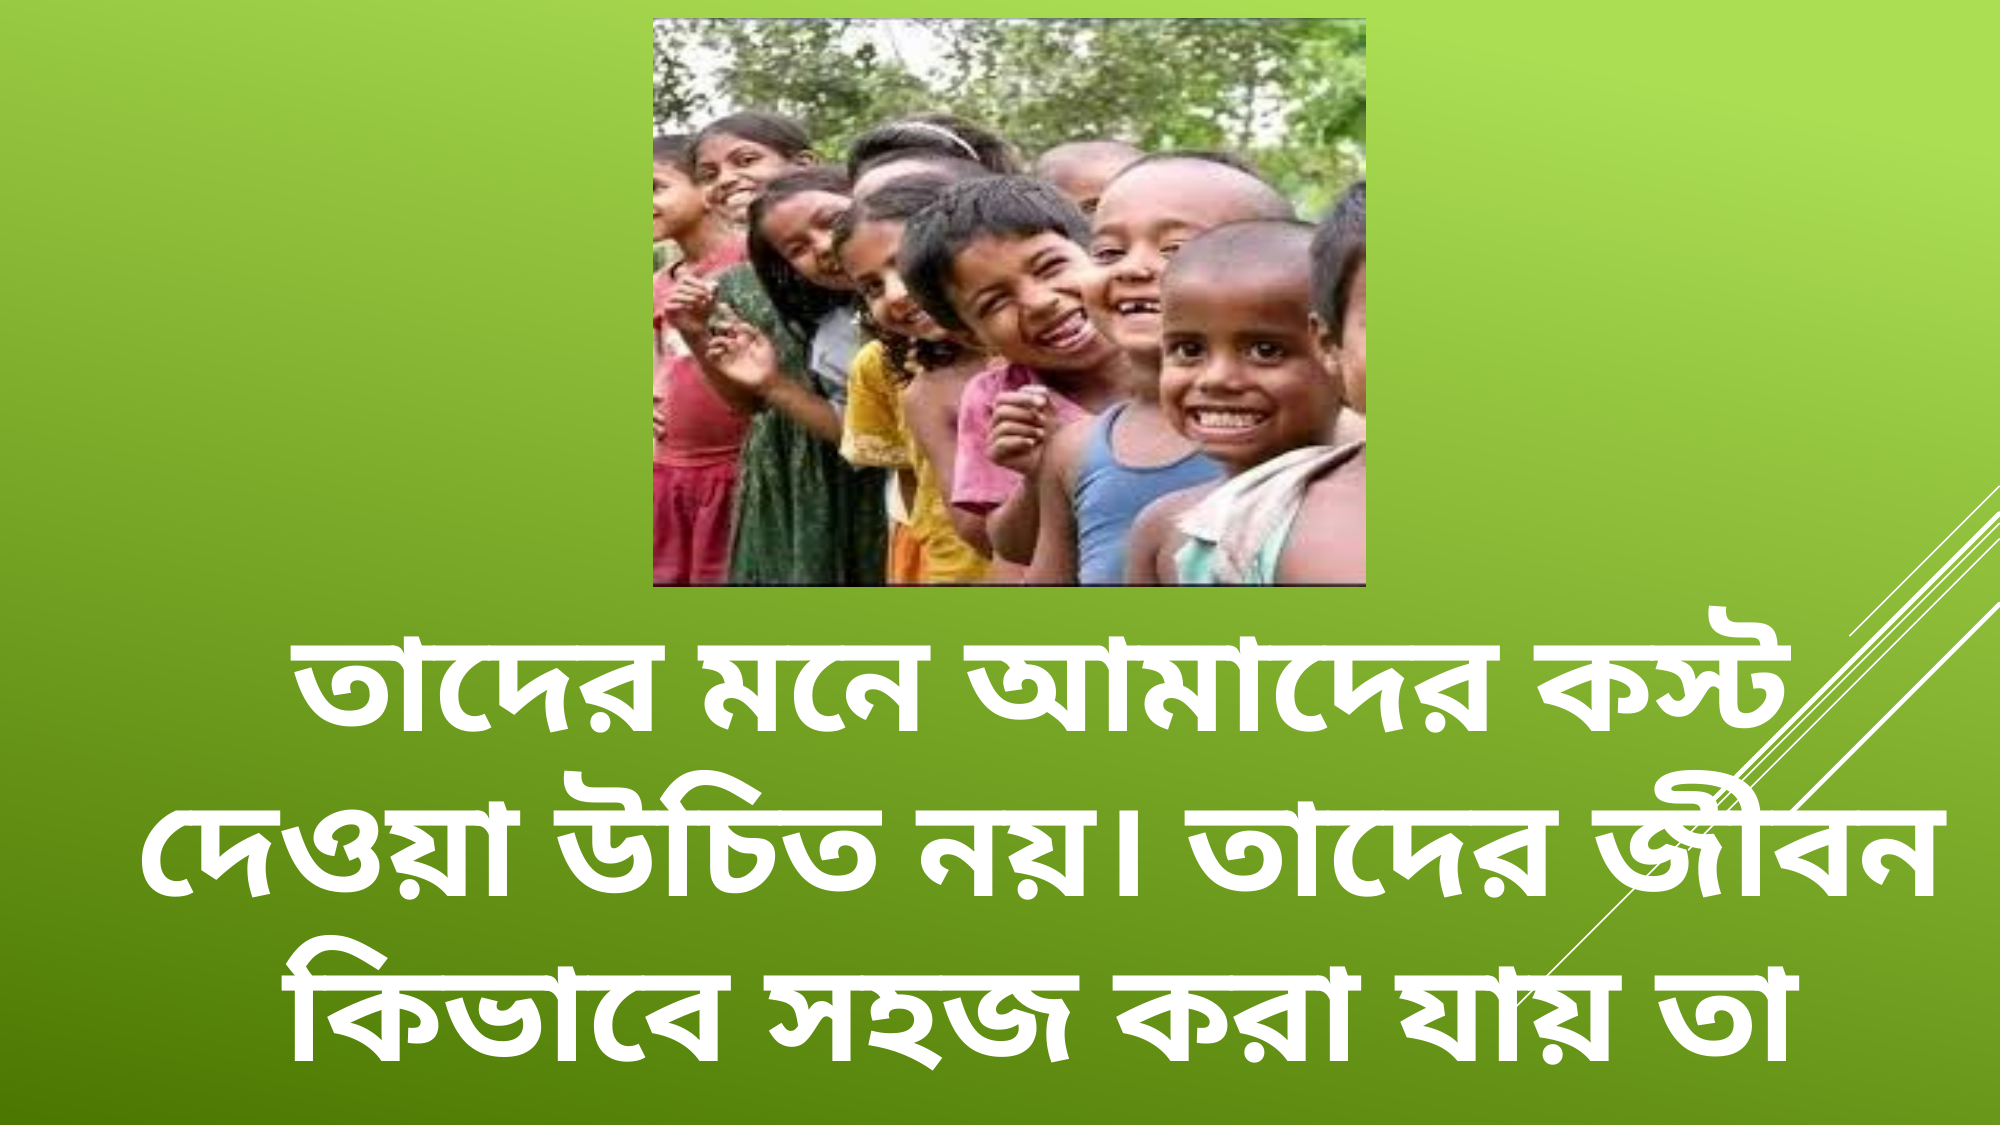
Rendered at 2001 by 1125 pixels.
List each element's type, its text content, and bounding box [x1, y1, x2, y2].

picture [653, 18, 1366, 587]
text_box তাদের মনে আমাদের কস্ট দেওয়া উচিত নয়। তাদের জীবন কিভাবে সহজ করা যায় তা আমাদের ভাবতে হবে। [82, 586, 2000, 1125]
